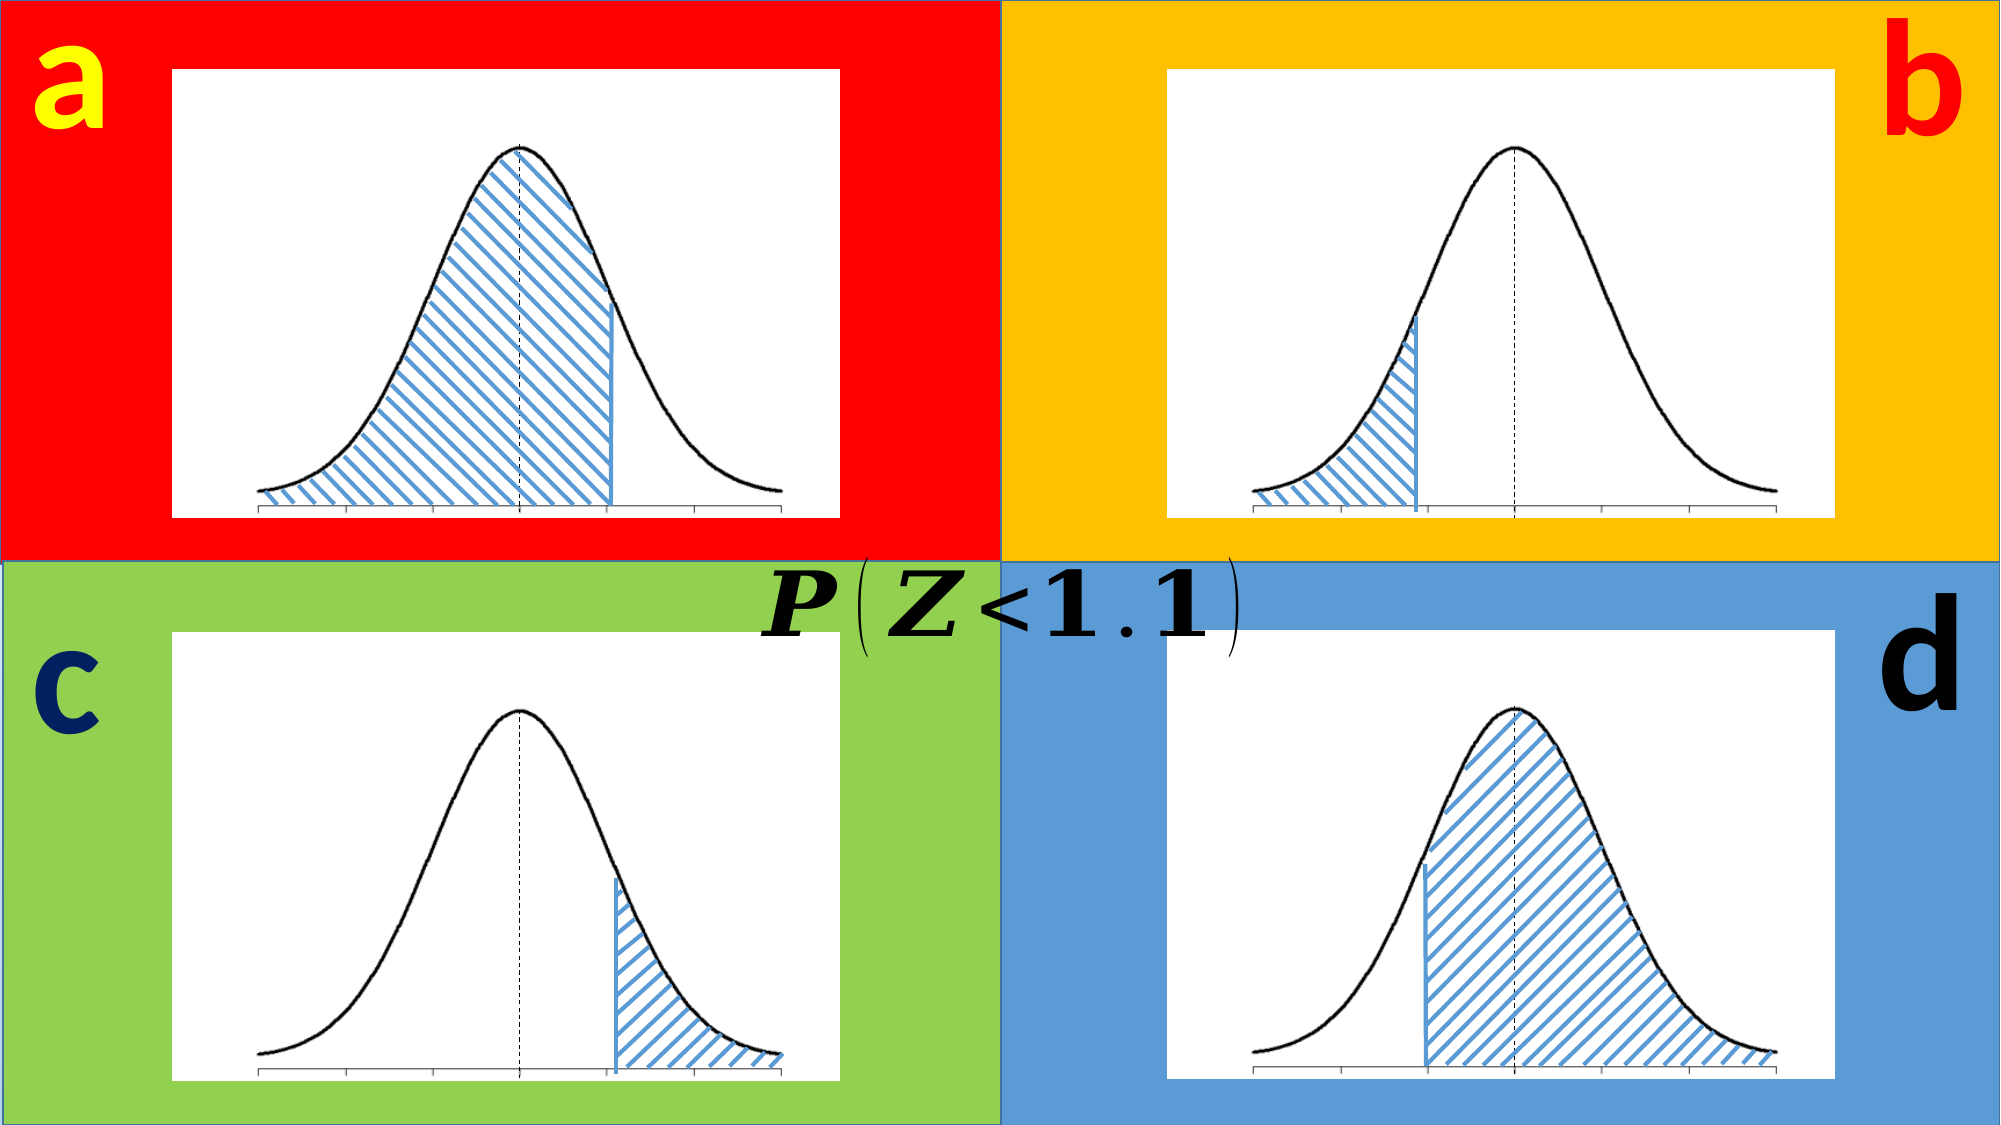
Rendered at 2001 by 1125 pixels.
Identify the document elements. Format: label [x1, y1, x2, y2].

text_box [15, 559, 840, 1081]
text_box [1002, 561, 2000, 1125]
text_box [0, 0, 1002, 565]
text_box [1167, 0, 1983, 519]
text_box [2, 560, 1002, 1125]
text_box [14, 0, 840, 519]
text_box [1002, 0, 2000, 561]
text_box [1167, 536, 1983, 1079]
